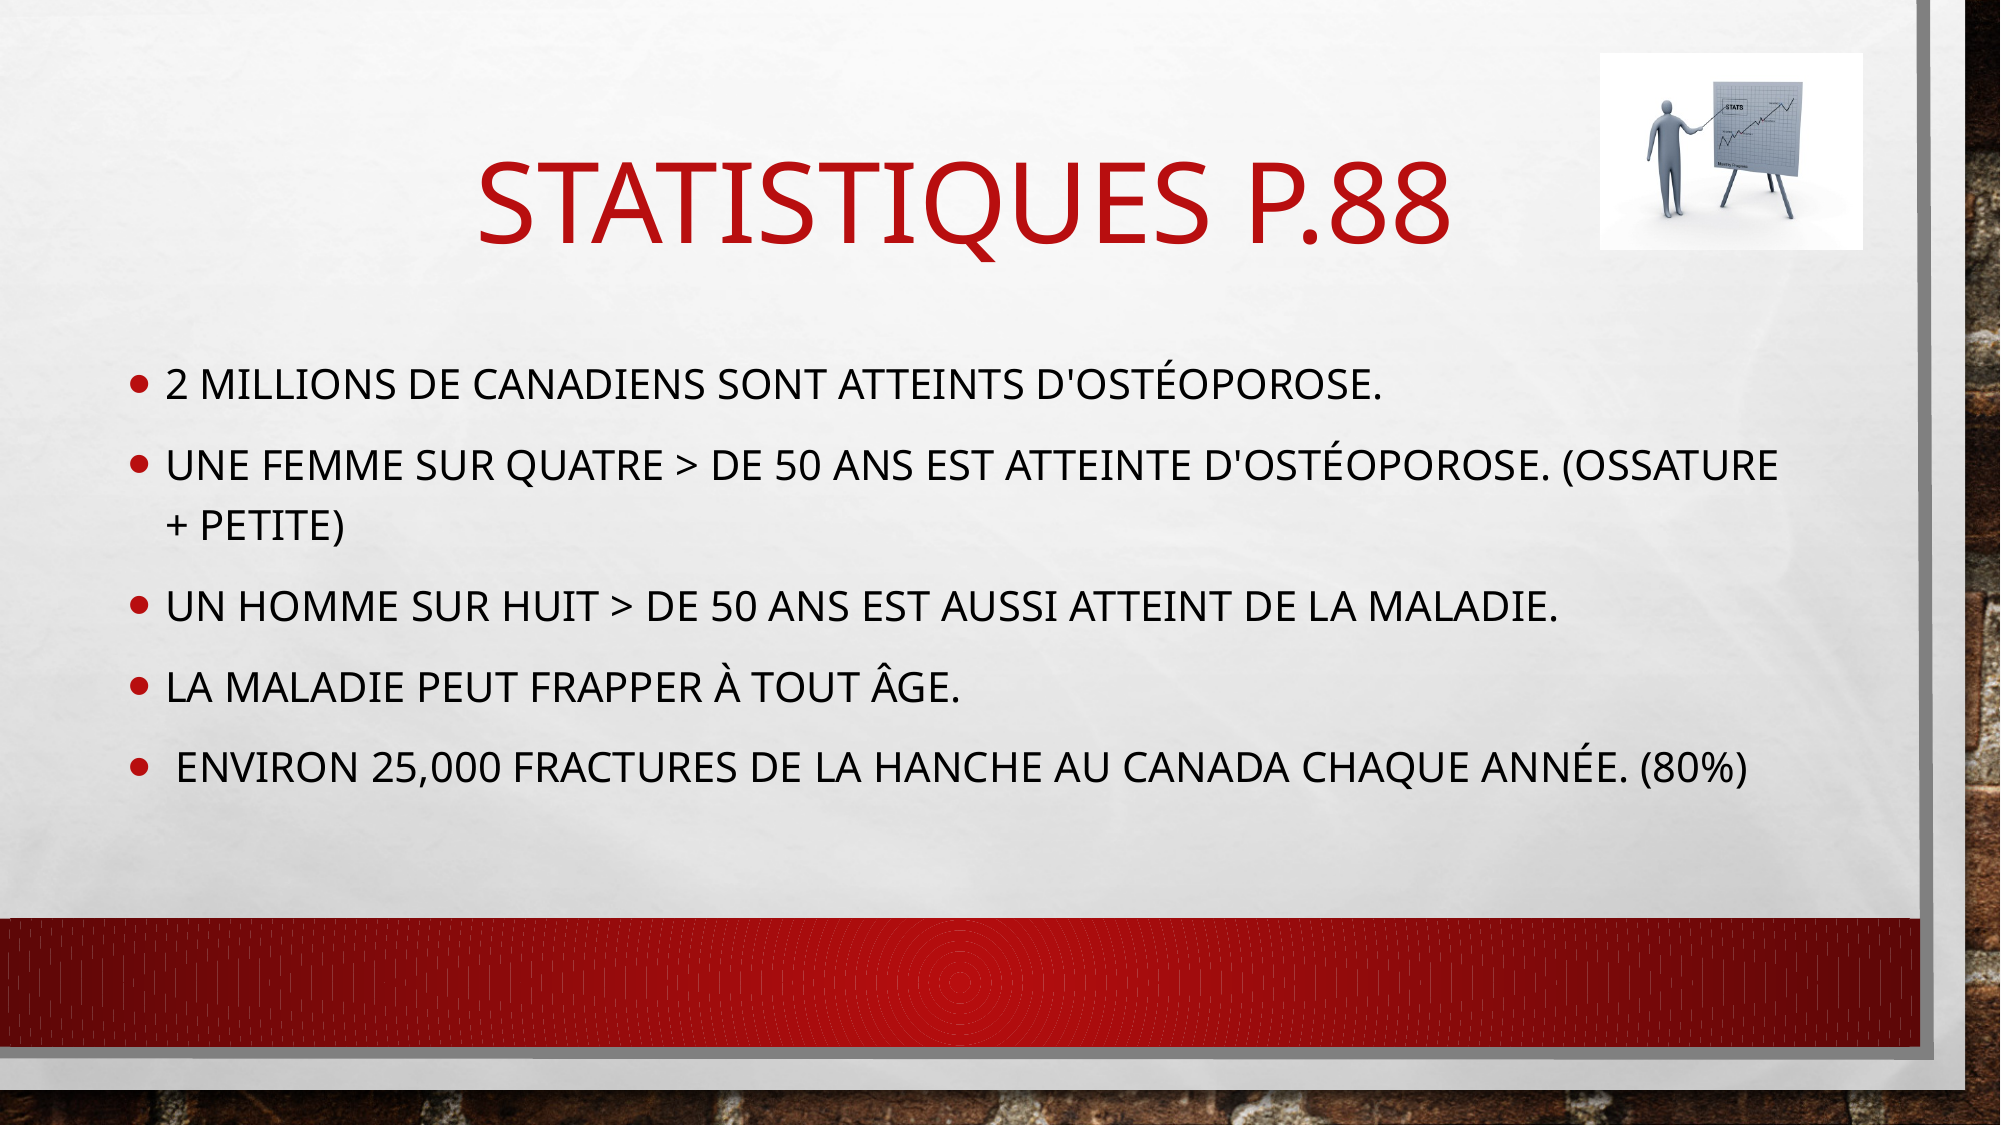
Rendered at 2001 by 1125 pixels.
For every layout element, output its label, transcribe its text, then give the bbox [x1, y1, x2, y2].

list 2 millions de Canadiens sont atteints d'ostéoporose. Une femme sur quatre > de 50 ans est atteinte d'ostéoporose. (ossature + petite) Un homme sur huit > de 50 ans est aussi atteint de la maladie. La maladie peut frapper à tout âge. Environ 25,000 fractures de la hanche au Canada chaque année. (80%) [112, 338, 1818, 882]
picture [0, 0, 2000, 1125]
title Statistiques p.88 [112, 112, 1818, 302]
picture [1600, 53, 1863, 251]
